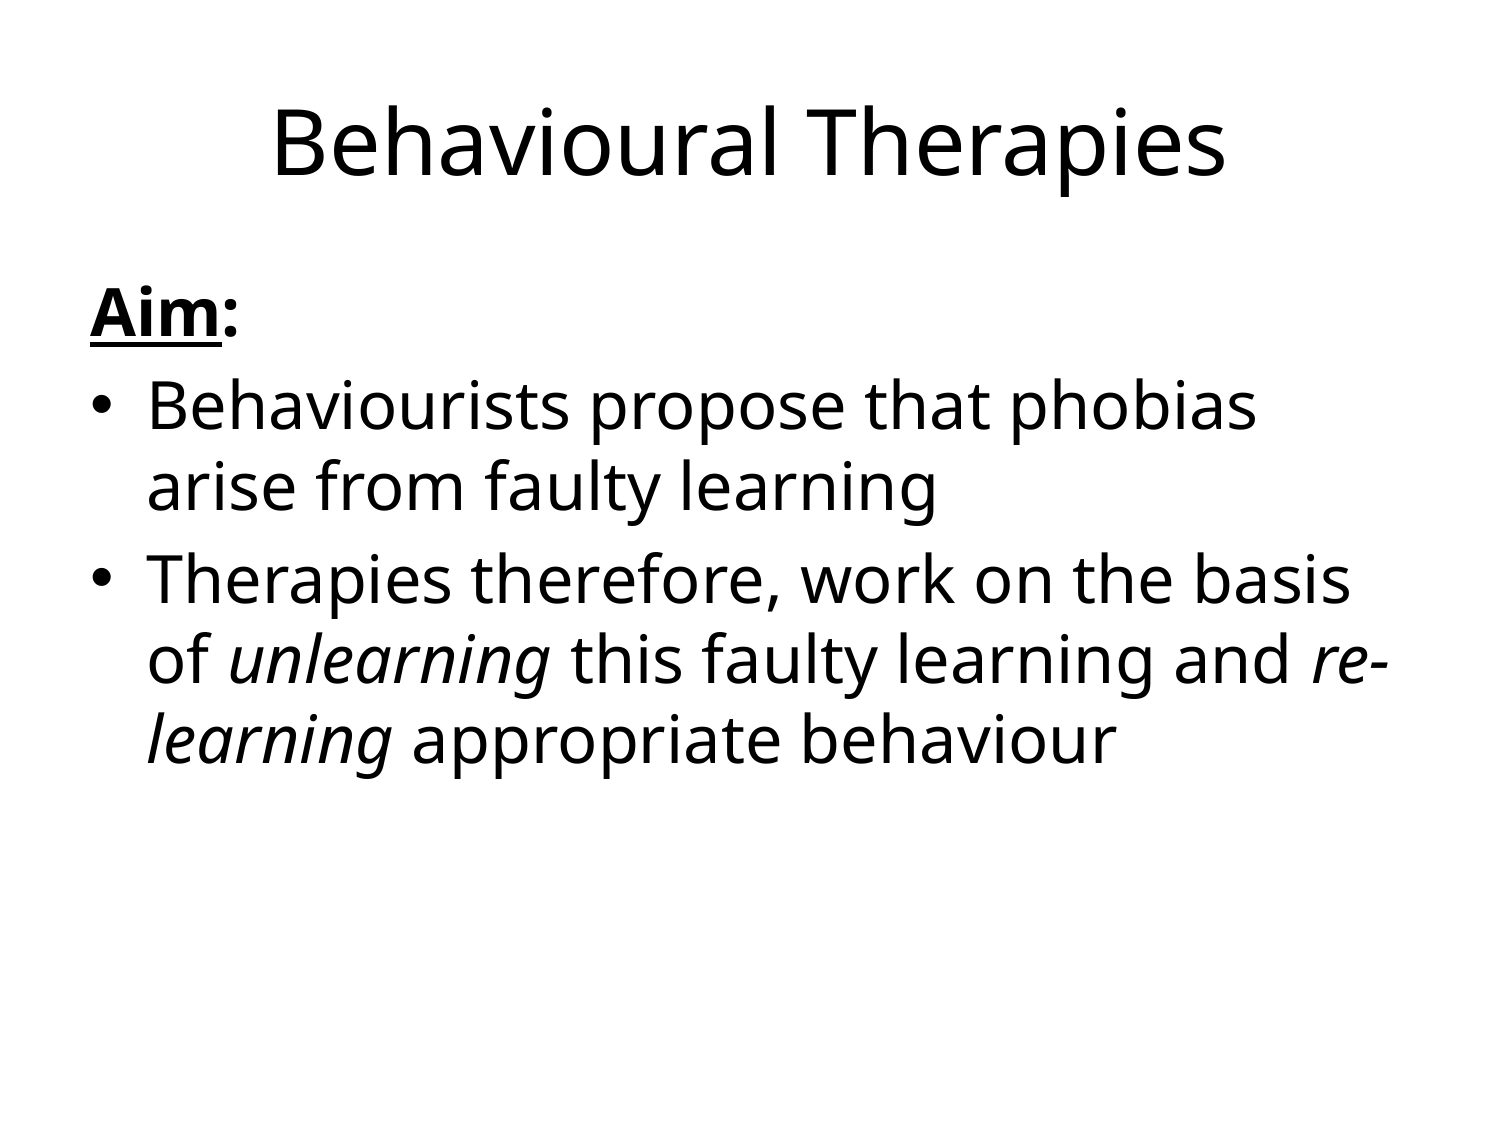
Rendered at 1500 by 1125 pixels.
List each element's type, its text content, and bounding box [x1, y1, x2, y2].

list Aim: Behaviourists propose that phobias arise from faulty learning Therapies therefore, work on the basis of unlearning this faulty learning and re-learning appropriate behaviour [75, 262, 1425, 1005]
title Behavioural Therapies [75, 45, 1425, 233]
